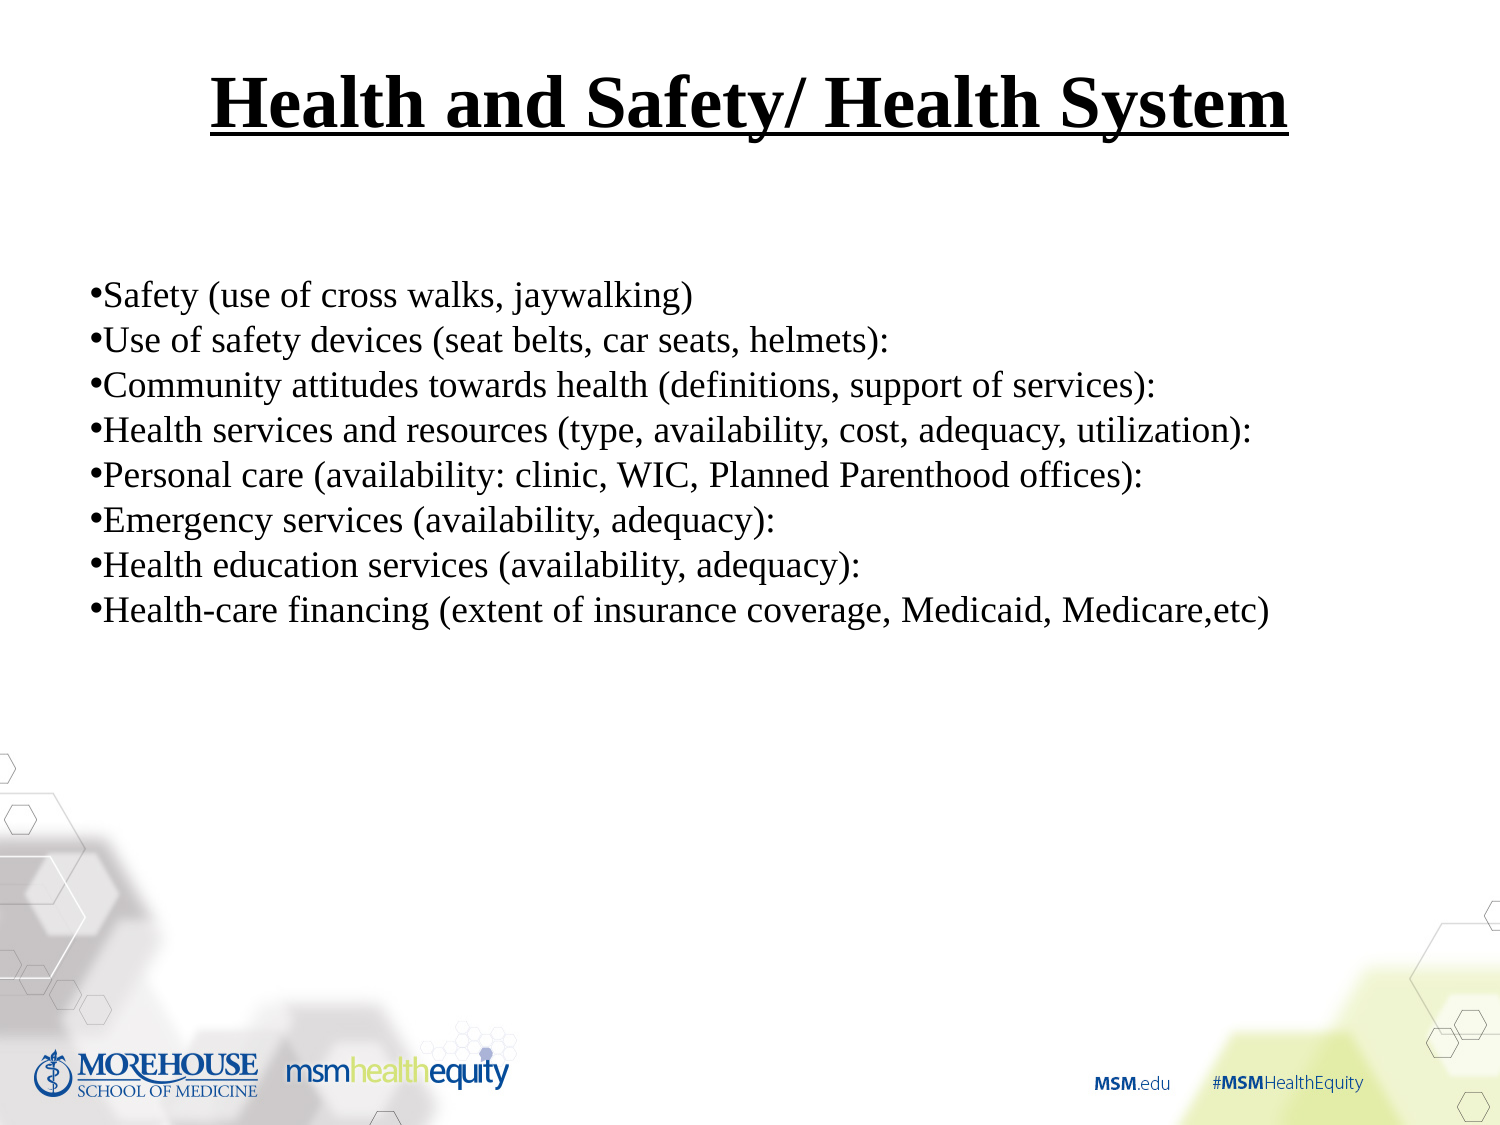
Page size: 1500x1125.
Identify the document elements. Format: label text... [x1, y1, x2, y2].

title Health and Safety/ Health System [75, 45, 1425, 233]
picture [0, 0, 1500, 1125]
list Safety (use of cross walks, jaywalking) Use of safety devices (seat belts, car seats, helmets): Community attitudes towards health (definitions, support of services): Health services and resources (type, availability, cost, adequacy, utilization): Personal care (availability: clinic, WIC, Planned Parenthood offices): Emergency services (availability, adequacy): Health education services (availability, adequacy): Health-care financing (extent of insurance coverage, Medicaid, Medicare,etc) [75, 262, 1425, 1005]
